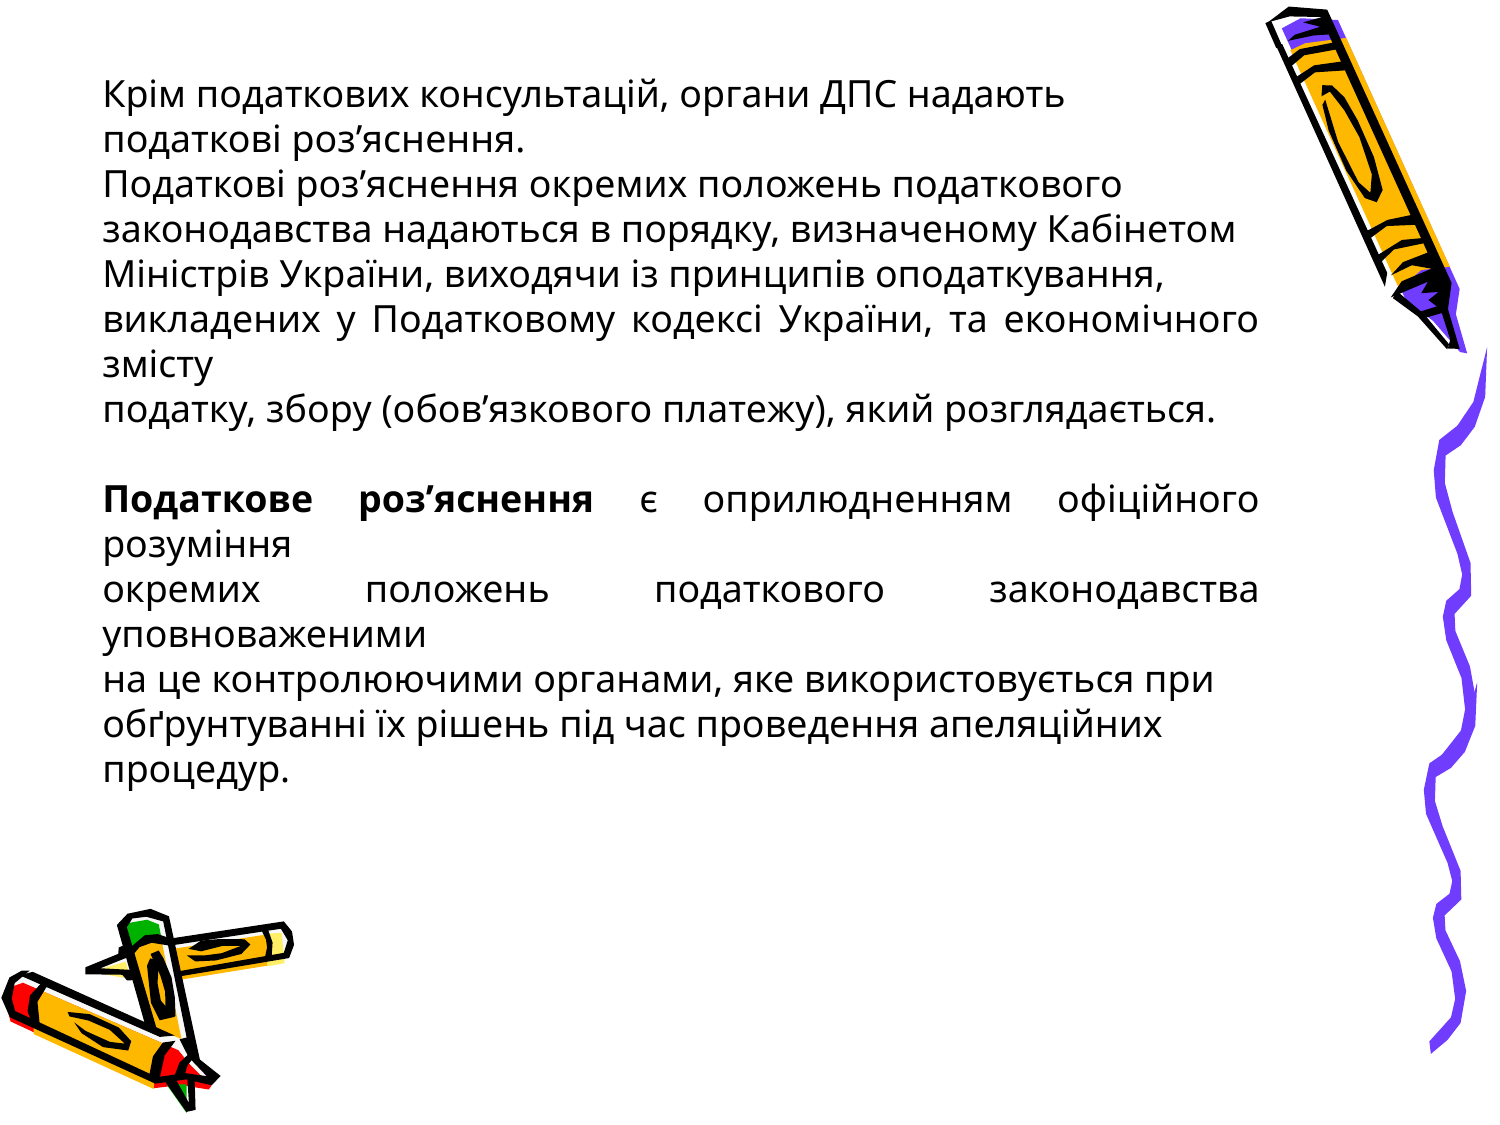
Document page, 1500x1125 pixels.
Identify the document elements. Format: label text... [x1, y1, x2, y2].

list [112, 12, 1376, 1101]
text_box Крім податкових консультацій, органи ДПС надають податкові роз’яснення. Податкові роз’яснення окремих положень податкового законодавства надаються в порядку, визначеному Кабінетом Міністрів України, виходячи із принципів оподаткування, викладених у Податковому кодексі України, та економічного змісту податку, збору (обов’язкового платежу), який розглядається. Податкове роз’яснення є оприлюдненням офіційного розуміння окремих положень податкового законодавства уповноваженими на це контролюючими органами, яке використовується при обґрунтуванні їх рішень під час проведення апеляційних процедур. [87, 62, 1275, 843]
